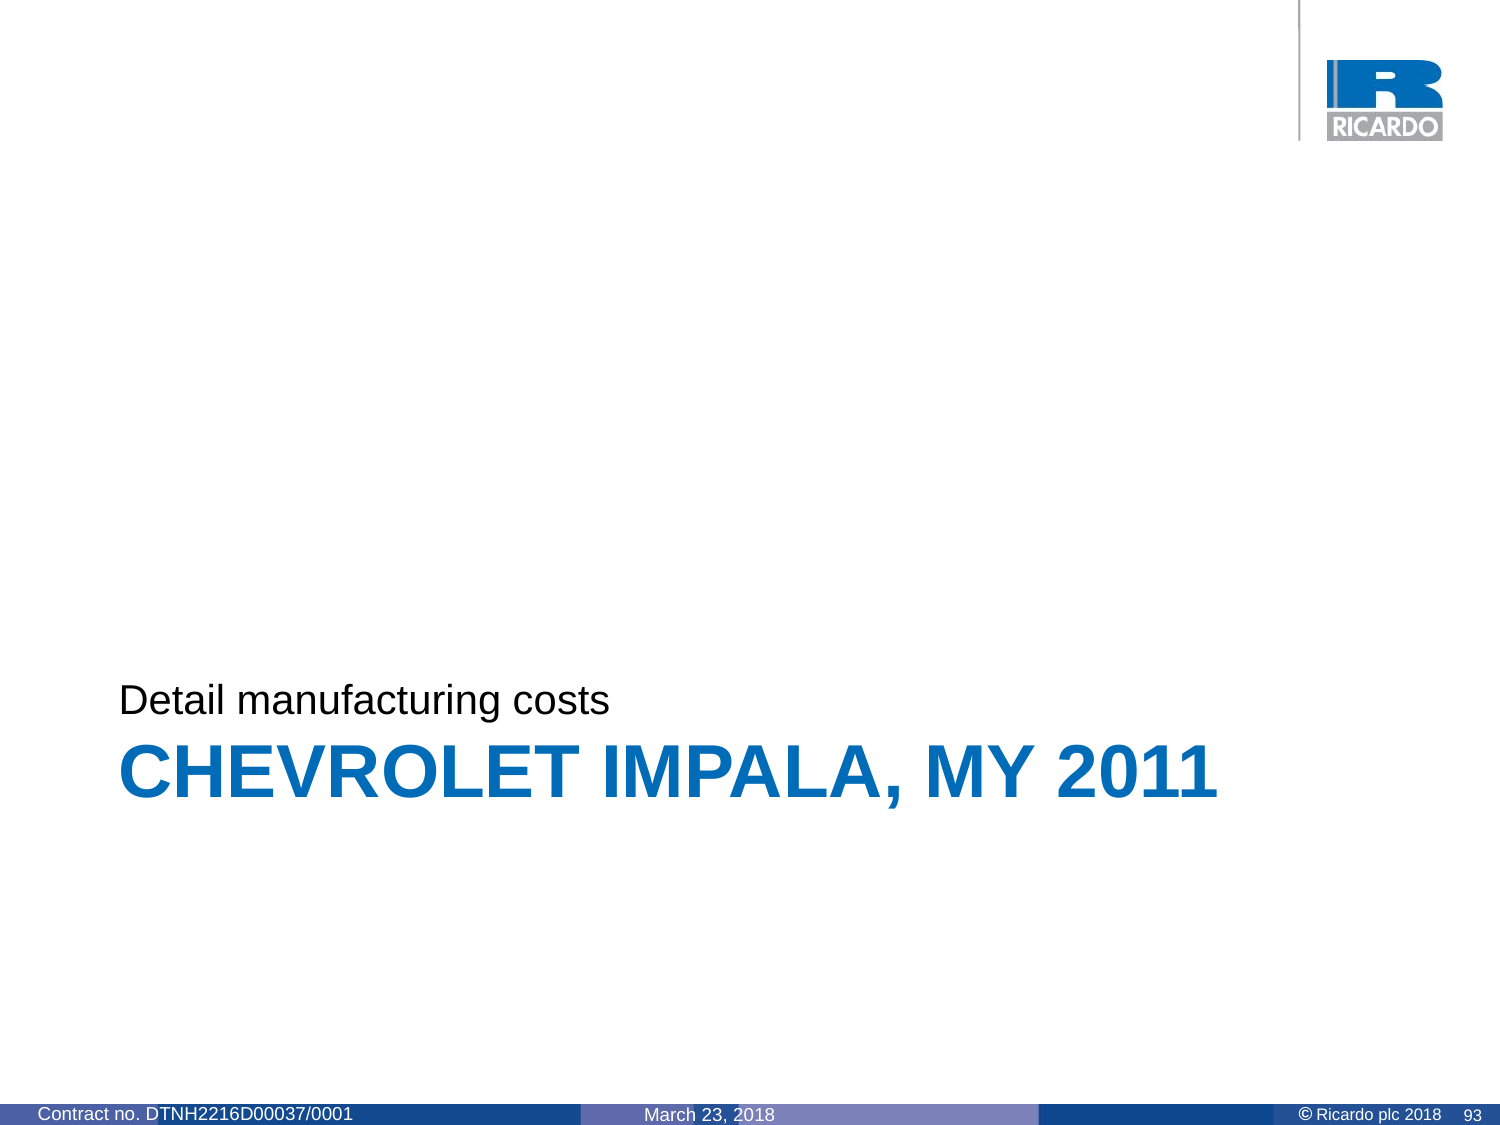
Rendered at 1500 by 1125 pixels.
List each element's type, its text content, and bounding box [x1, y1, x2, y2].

picture [0, 1104, 1500, 1125]
title Chevrolet Impala, MY 2011 [117, 724, 1394, 815]
list Detail manufacturing costs [117, 476, 1394, 724]
picture [1327, 60, 1443, 141]
